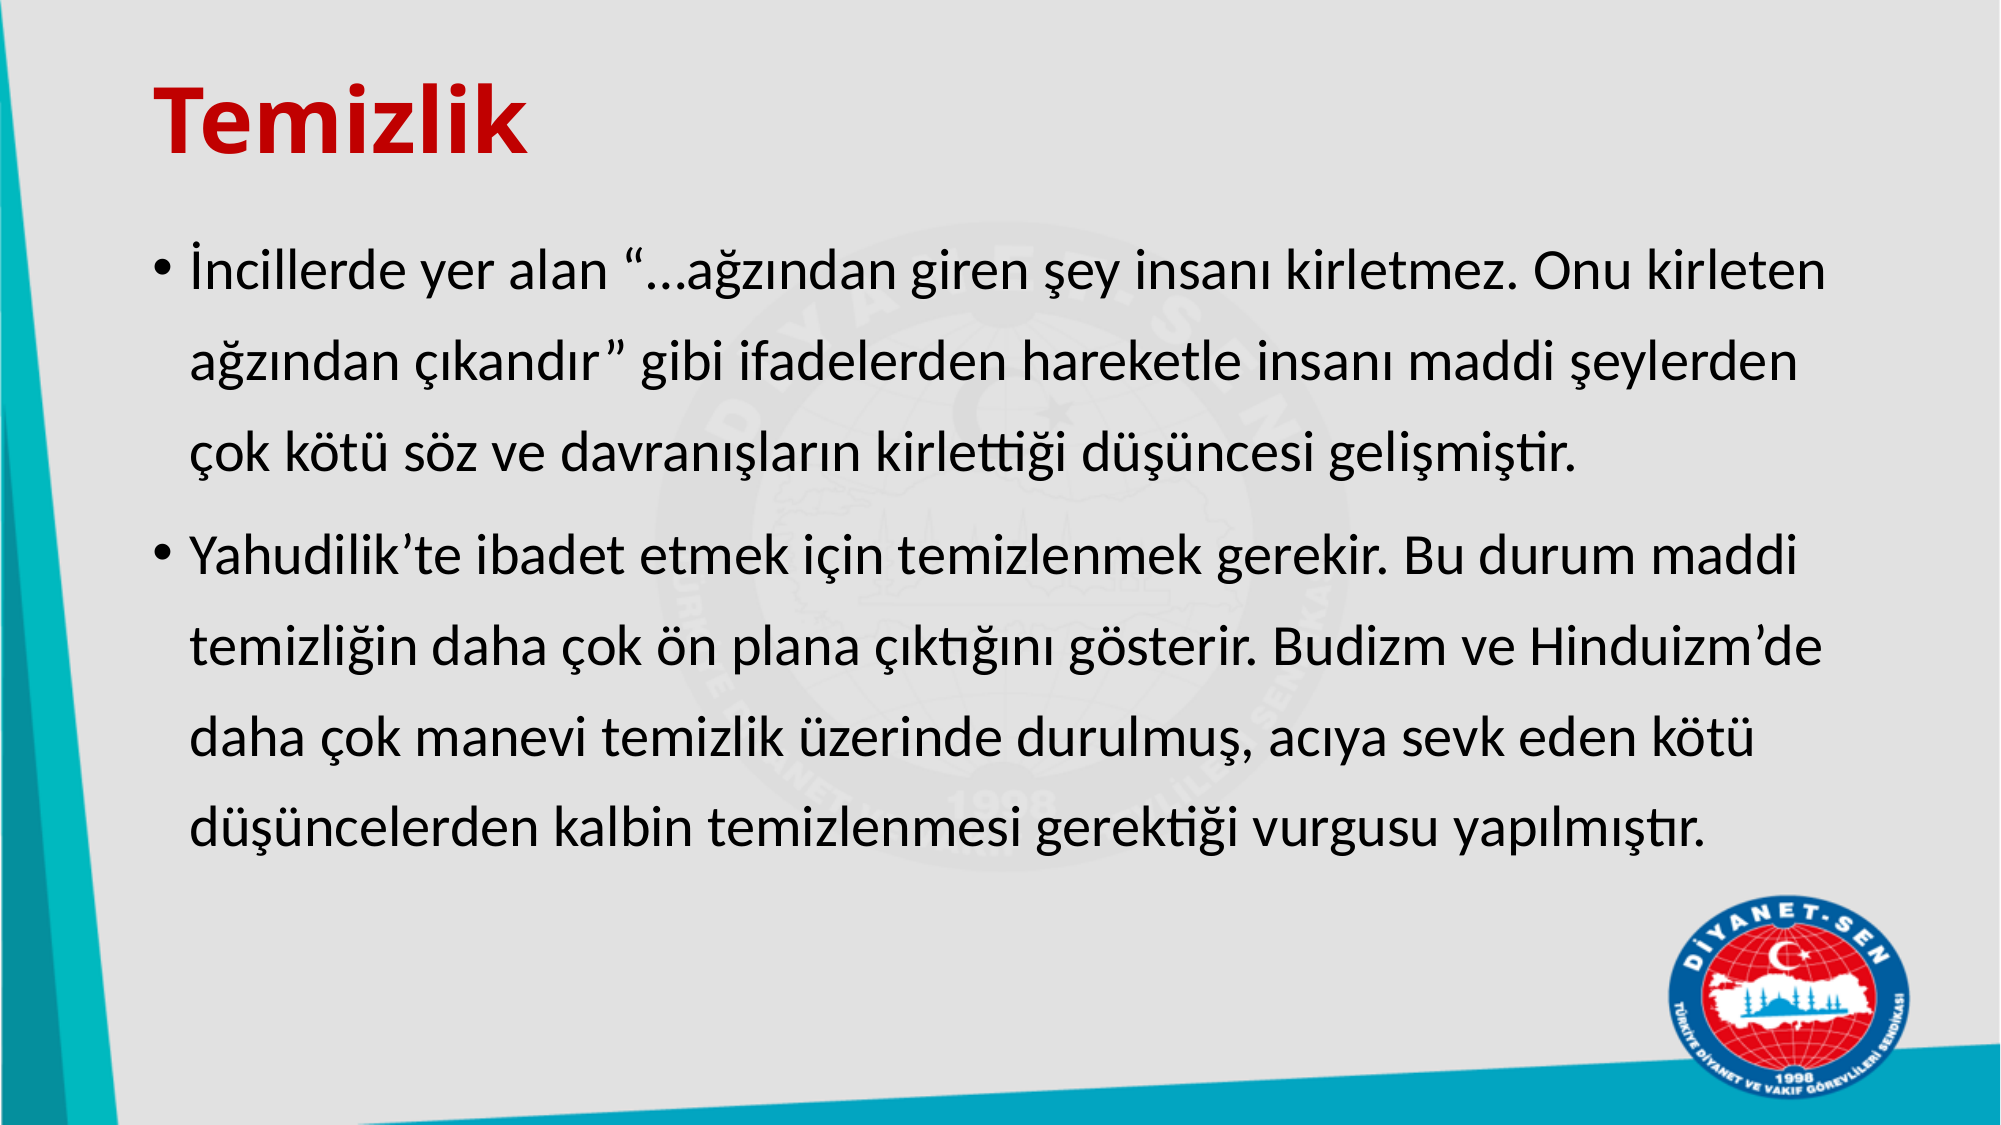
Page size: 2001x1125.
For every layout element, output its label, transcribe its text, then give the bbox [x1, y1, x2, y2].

picture [0, 0, 2001, 1125]
title Temizlik [137, 59, 1863, 189]
list İncillerde yer alan “…ağzından giren şey insanı kirletmez. Onu kirleten ağzından çıkandır” gibi ifadelerden hareketle insanı maddi şeylerden çok kötü söz ve davranışların kirlettiği düşüncesi gelişmiştir. Yahudilik’te ibadet etmek için temizlenmek gerekir. Bu durum maddi temizliğin daha çok ön plana çıktığını gösterir. Budizm ve Hinduizm’de daha çok manevi temizlik üzerinde durulmuş, acıya sevk eden kötü düşüncelerden kalbin temizlenmesi gerektiği vurgusu yapılmıştır. [137, 203, 1863, 1047]
